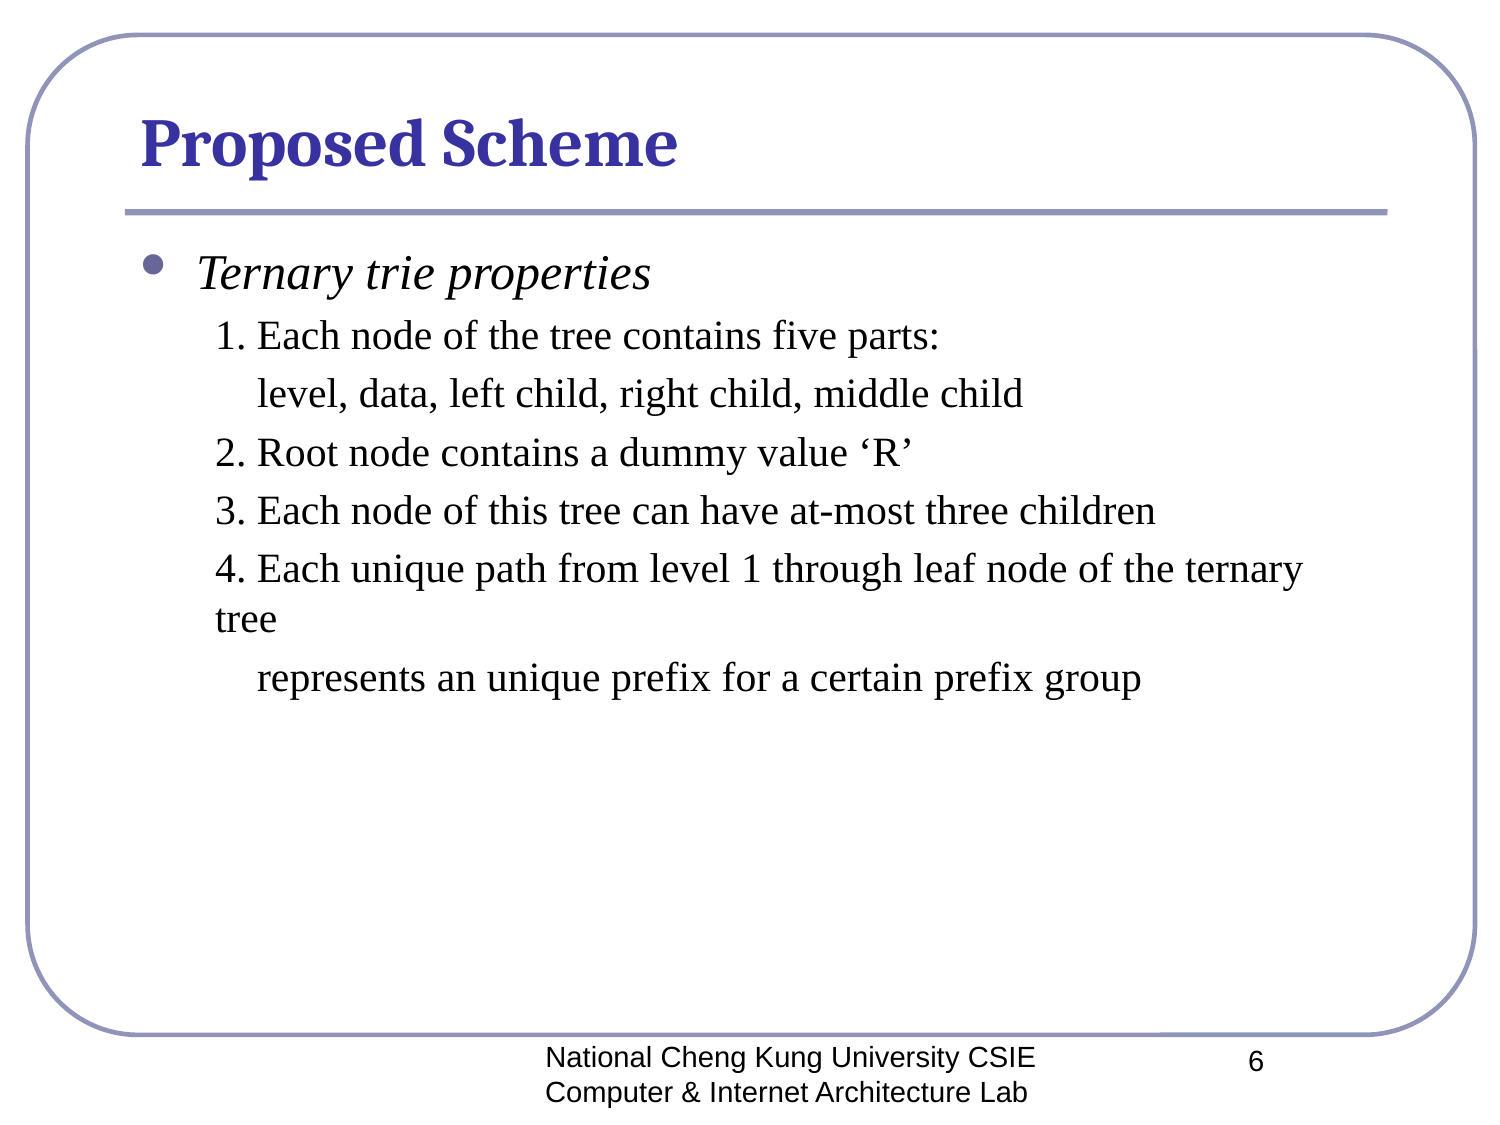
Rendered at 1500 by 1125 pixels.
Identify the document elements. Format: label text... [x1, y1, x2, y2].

list Ternary trie properties 1. Each node of the tree contains five parts: level, data, left child, right child, middle child 2. Root node contains a dummy value ‘R’ 3. Each node of this tree can have at-most three children 4. Each unique path from level 1 through leaf node of the ternary tree represents an unique prefix for a certain prefix group [125, 231, 1388, 975]
footer National Cheng Kung University CSIE Computer & Internet Architecture Lab [466, 1030, 1117, 1107]
slide_number 6 [1124, 1034, 1388, 1111]
title Proposed Scheme [125, 90, 1388, 188]
